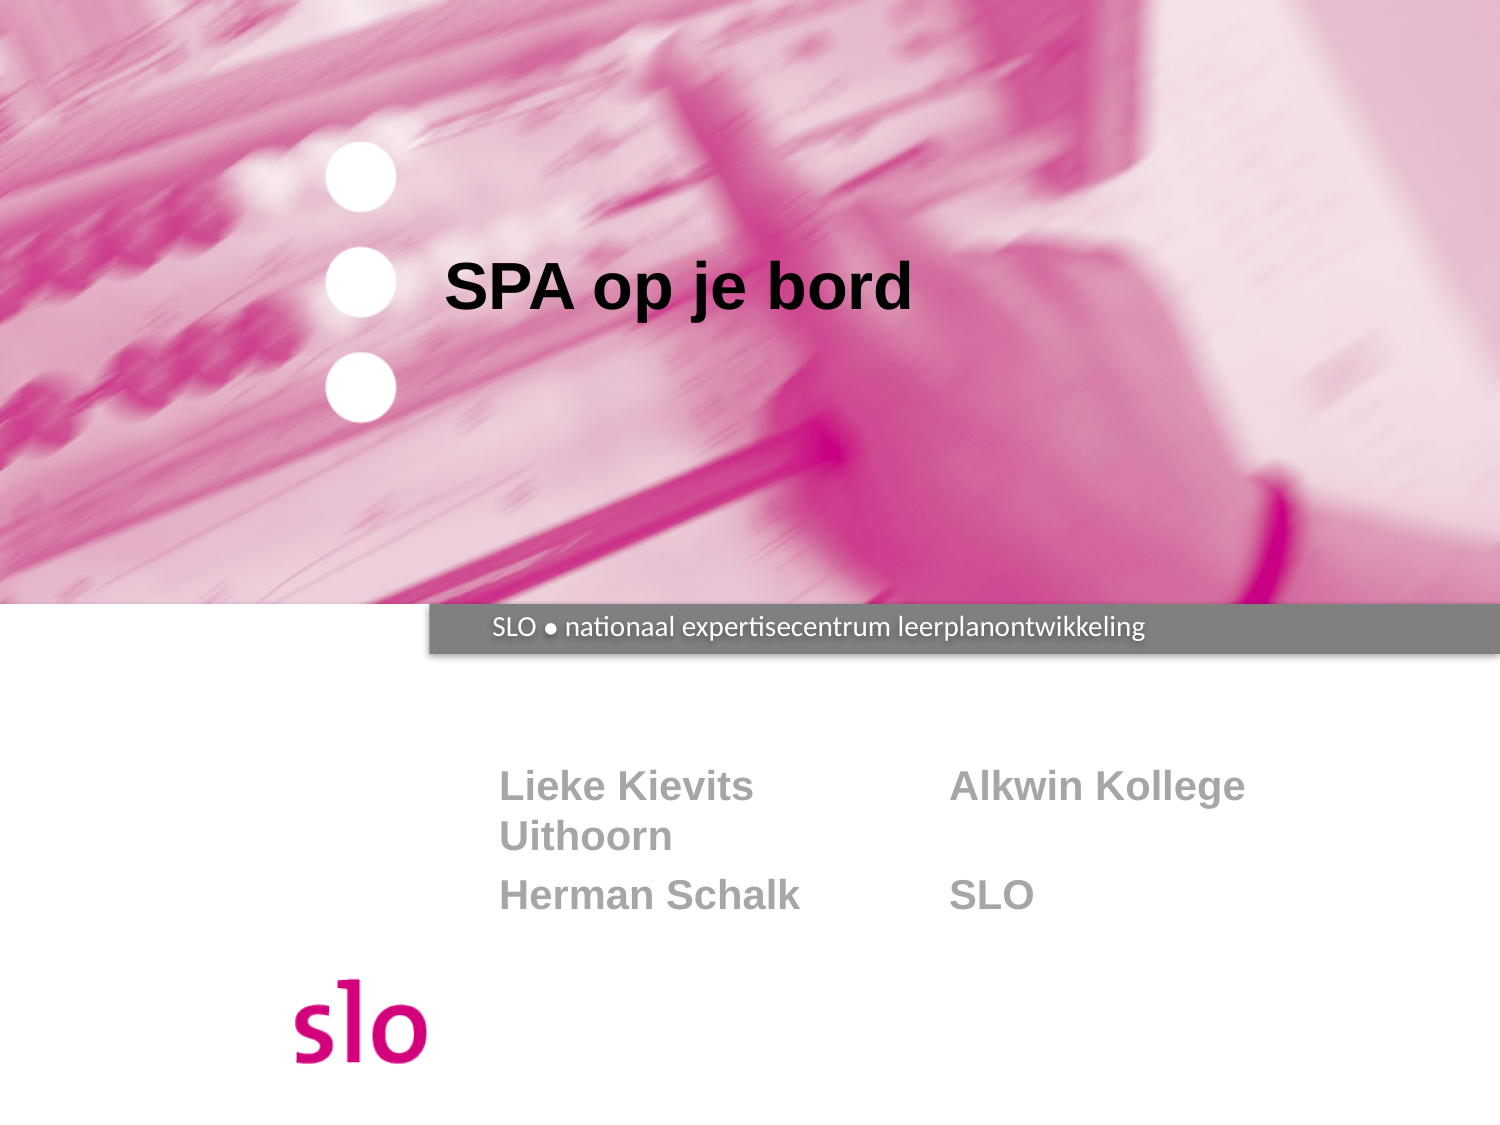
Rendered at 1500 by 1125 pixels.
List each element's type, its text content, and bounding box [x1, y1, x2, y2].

title SPA op je bord [429, 235, 1466, 622]
picture [0, 0, 1500, 1125]
subtitle Lieke Kievits Alkwin Kollege Uithoorn Herman Schalk SLO [454, 751, 1388, 953]
